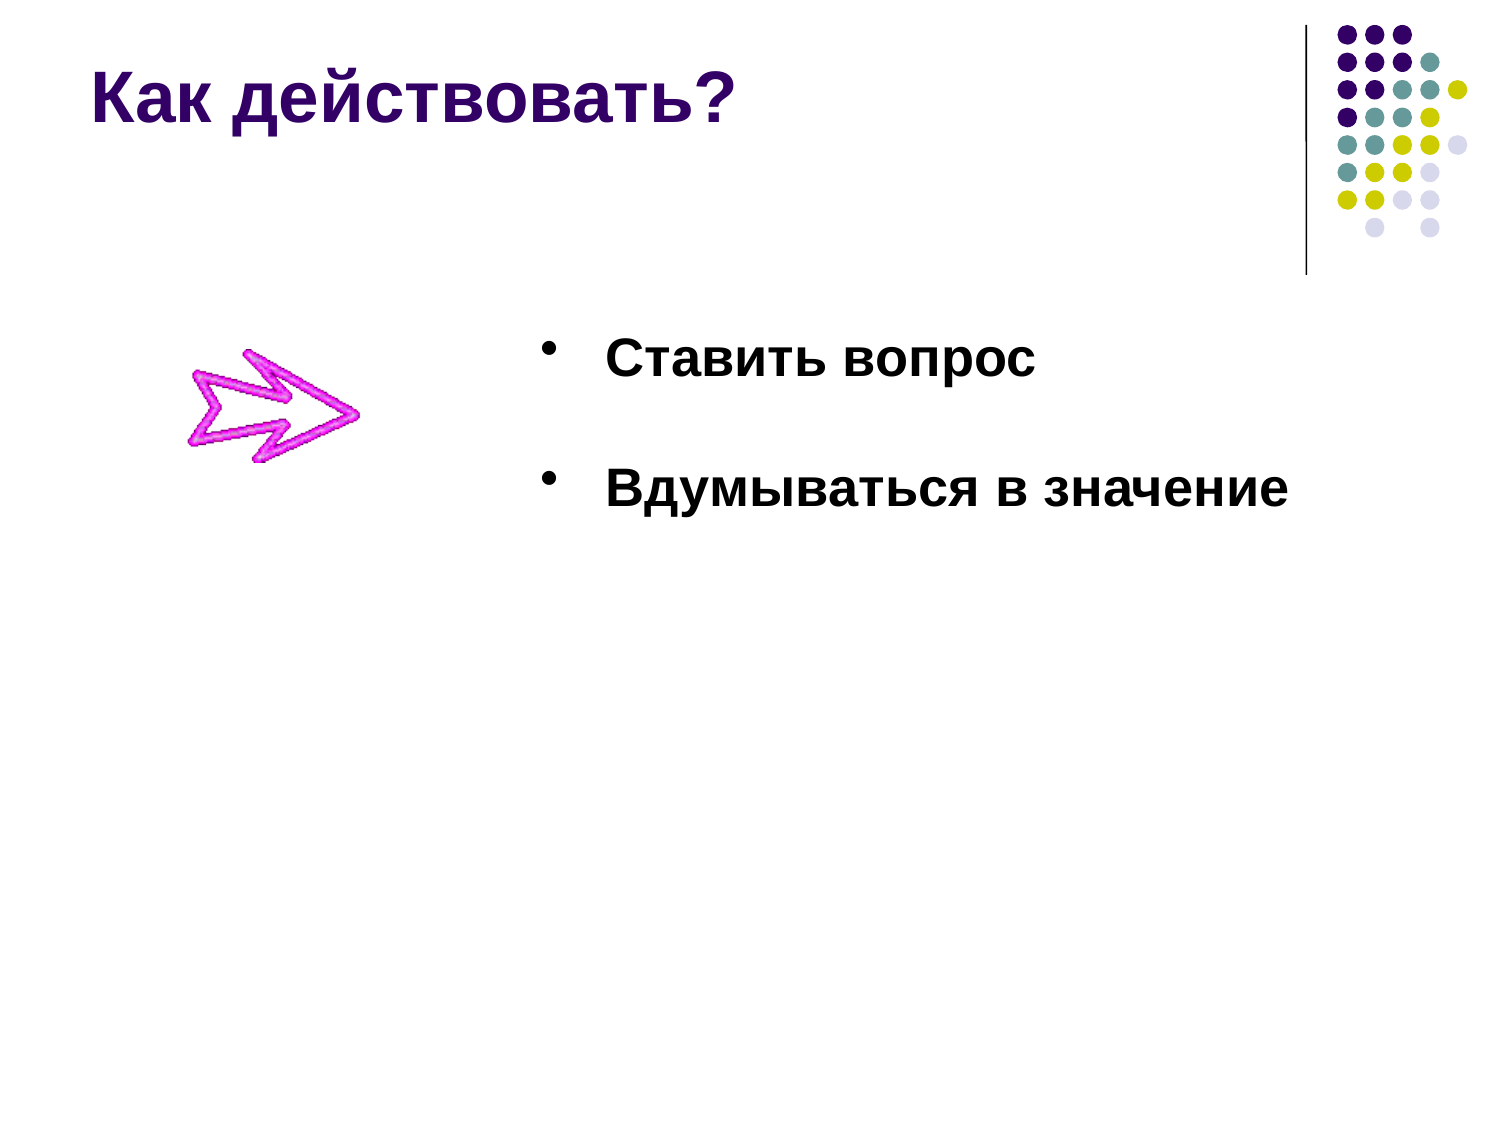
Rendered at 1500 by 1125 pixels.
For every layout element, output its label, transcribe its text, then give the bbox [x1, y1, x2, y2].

title Как действовать? [75, 20, 1313, 233]
text_box Вдумываться в значение [525, 444, 1471, 525]
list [182, 349, 409, 463]
text_box Ставить вопрос [525, 314, 1223, 395]
